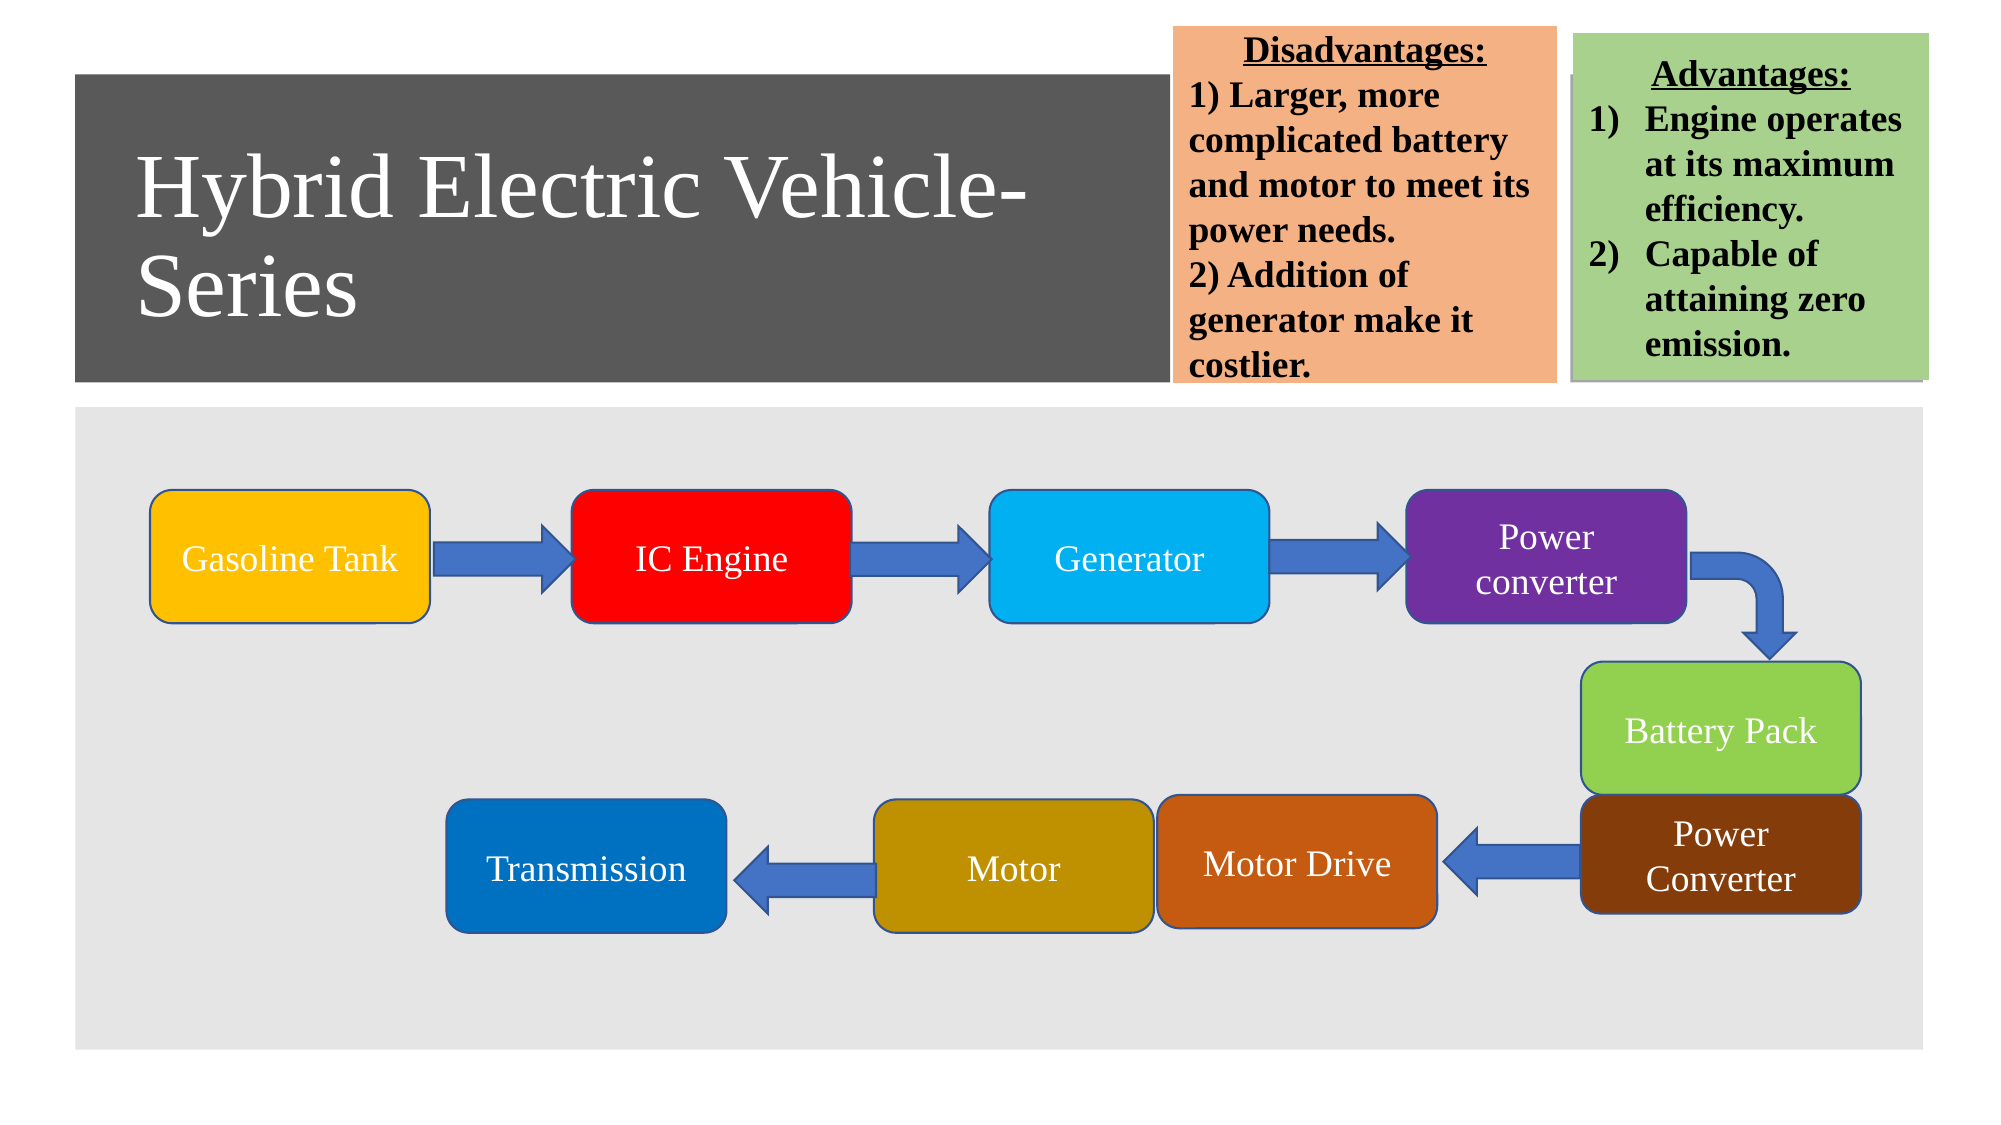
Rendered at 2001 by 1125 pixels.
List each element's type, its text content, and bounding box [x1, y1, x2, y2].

text_box [1441, 825, 1582, 898]
text_box Disadvantages: 1) Larger, more complicated battery and motor to meet its power needs. 2) Addition of generator make it costlier. [1173, 26, 1557, 383]
text_box [1569, 73, 1924, 383]
text_box [848, 523, 994, 596]
text_box Transmission [445, 798, 728, 934]
title Hybrid Electric Vehicle- Series [120, 120, 1119, 354]
text_box [74, 406, 1924, 1051]
text_box Generator [988, 488, 1271, 625]
text_box Gasoline Tank [148, 488, 432, 625]
text_box IC Engine [570, 488, 853, 625]
text_box [1268, 520, 1413, 593]
text_box Power Converter [1579, 793, 1863, 915]
text_box [1689, 551, 1799, 661]
text_box Advantages: Engine operates at its maximum efficiency. Capable of attaining zero emission. [1573, 33, 1929, 380]
text_box [74, 73, 1171, 383]
text_box Power converter [1405, 488, 1688, 625]
text_box Battery Pack [1579, 660, 1863, 795]
text_box [732, 844, 878, 917]
text_box [432, 523, 578, 595]
text_box Motor Drive [1156, 793, 1439, 930]
text_box Motor [872, 798, 1155, 934]
